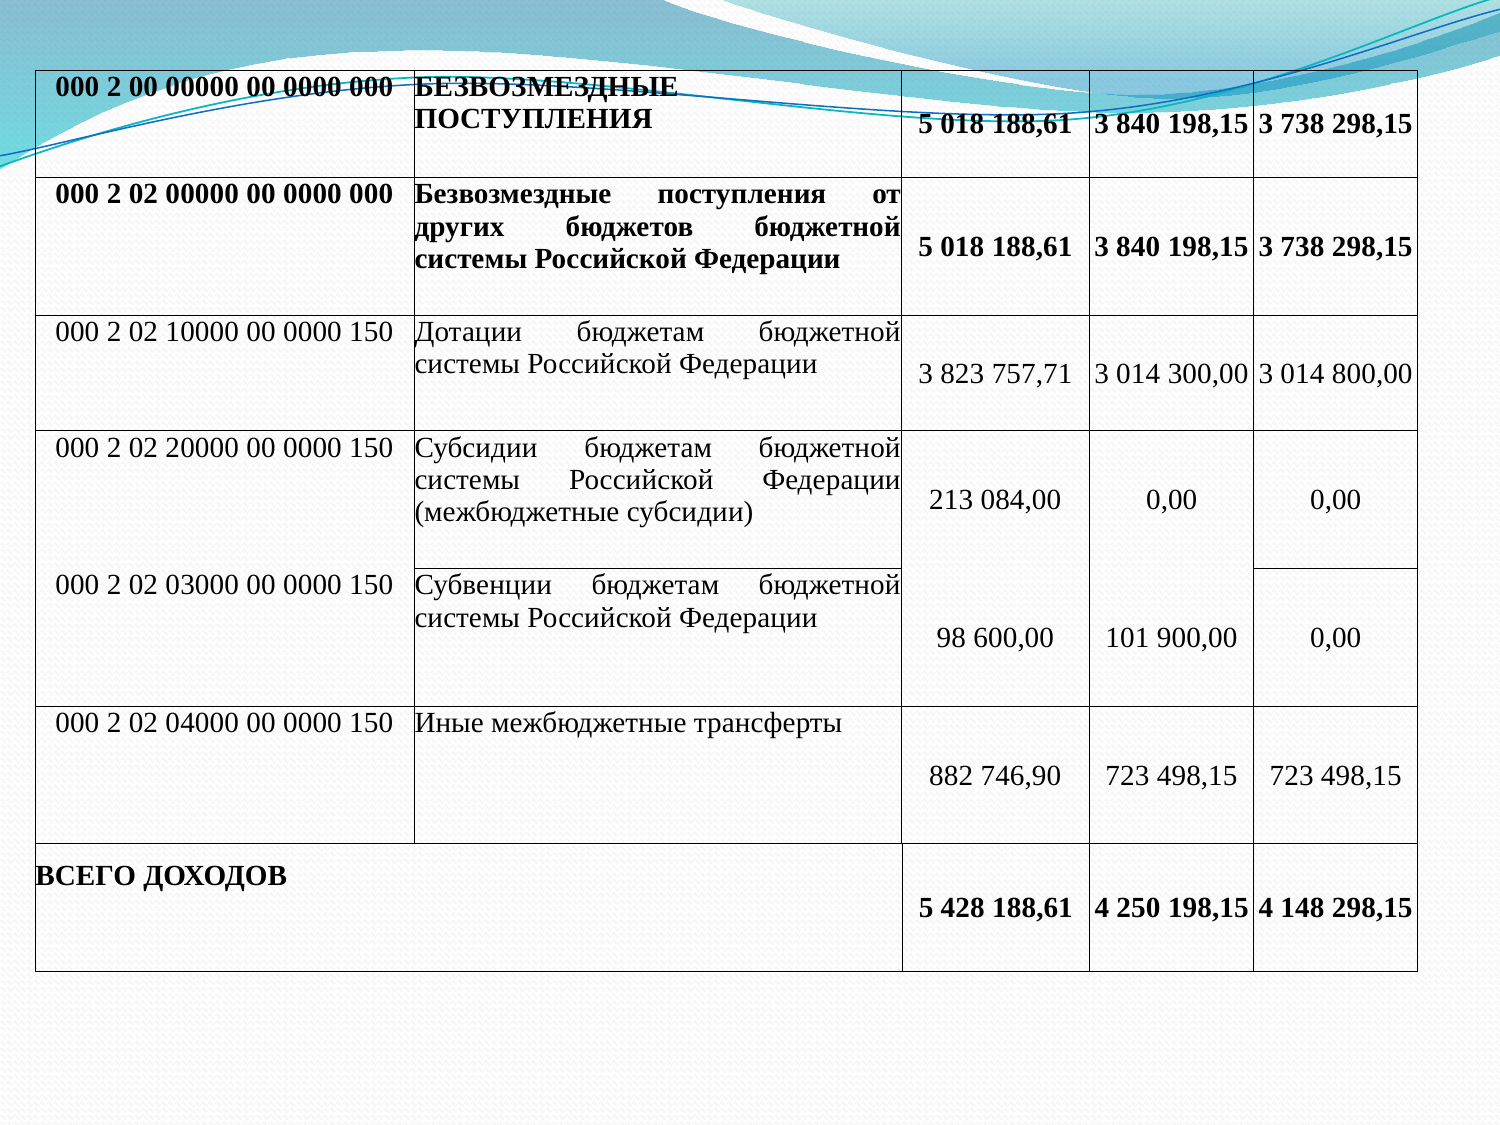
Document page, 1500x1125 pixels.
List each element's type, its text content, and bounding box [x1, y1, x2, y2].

table_cell Иные межбюджетные трансферты [415, 707, 901, 843]
table_header 5 428 188,61 [903, 844, 1089, 971]
table_cell 101 900,00 [1090, 569, 1253, 706]
table_cell 000 2 02 00000 00 0000 000 [36, 178, 414, 315]
table_cell 000 2 02 03000 00 0000 150 [36, 569, 414, 706]
table_cell 213 084,00 [902, 431, 1089, 569]
table_cell Дотации бюджетам бюджетной системы Российской Федерации [415, 316, 901, 430]
table_header 4 250 198,15 [1090, 844, 1253, 971]
table_cell 0,00 [1254, 569, 1417, 706]
table_cell 723 498,15 [1254, 707, 1417, 843]
table_header ВСЕГО ДОХОДОВ [36, 844, 902, 971]
table_cell 98 600,00 [902, 569, 1089, 706]
table_header 3 840 198,15 [1090, 71, 1253, 177]
table_header 000 2 00 00000 00 0000 000 [36, 71, 414, 177]
table_header 5 018 188,61 [902, 71, 1089, 177]
table_cell 000 2 02 10000 00 0000 150 [36, 316, 414, 430]
table_header 4 148 298,15 [1254, 844, 1417, 971]
table_header БЕЗВОЗМЕЗДНЫЕ ПОСТУПЛЕНИЯ [415, 71, 901, 177]
table_cell 3 738 298,15 [1254, 178, 1417, 315]
table_cell 723 498,15 [1090, 707, 1253, 843]
table_cell 000 2 02 20000 00 0000 150 [36, 431, 414, 569]
table_cell Безвозмездные поступления от других бюджетов бюджетной системы Российской Федерации [415, 178, 901, 315]
table_cell 3 014 800,00 [1254, 316, 1417, 430]
table_cell 882 746,90 [902, 707, 1089, 843]
table_cell 3 840 198,15 [1090, 178, 1253, 315]
table_cell 5 018 188,61 [902, 178, 1089, 315]
table_header 3 738 298,15 [1254, 71, 1417, 177]
table_cell 0,00 [1090, 431, 1253, 569]
table_cell 3 823 757,71 [902, 316, 1089, 430]
table_cell 000 2 02 04000 00 0000 150 [36, 707, 414, 843]
table_cell 3 014 300,00 [1090, 316, 1253, 430]
table_cell 0,00 [1254, 431, 1417, 568]
table_cell Субсидии бюджетам бюджетной системы Российской Федерации (межбюджетные субсидии) [415, 431, 901, 568]
table_cell Субвенции бюджетам бюджетной системы Российской Федерации [415, 569, 901, 706]
